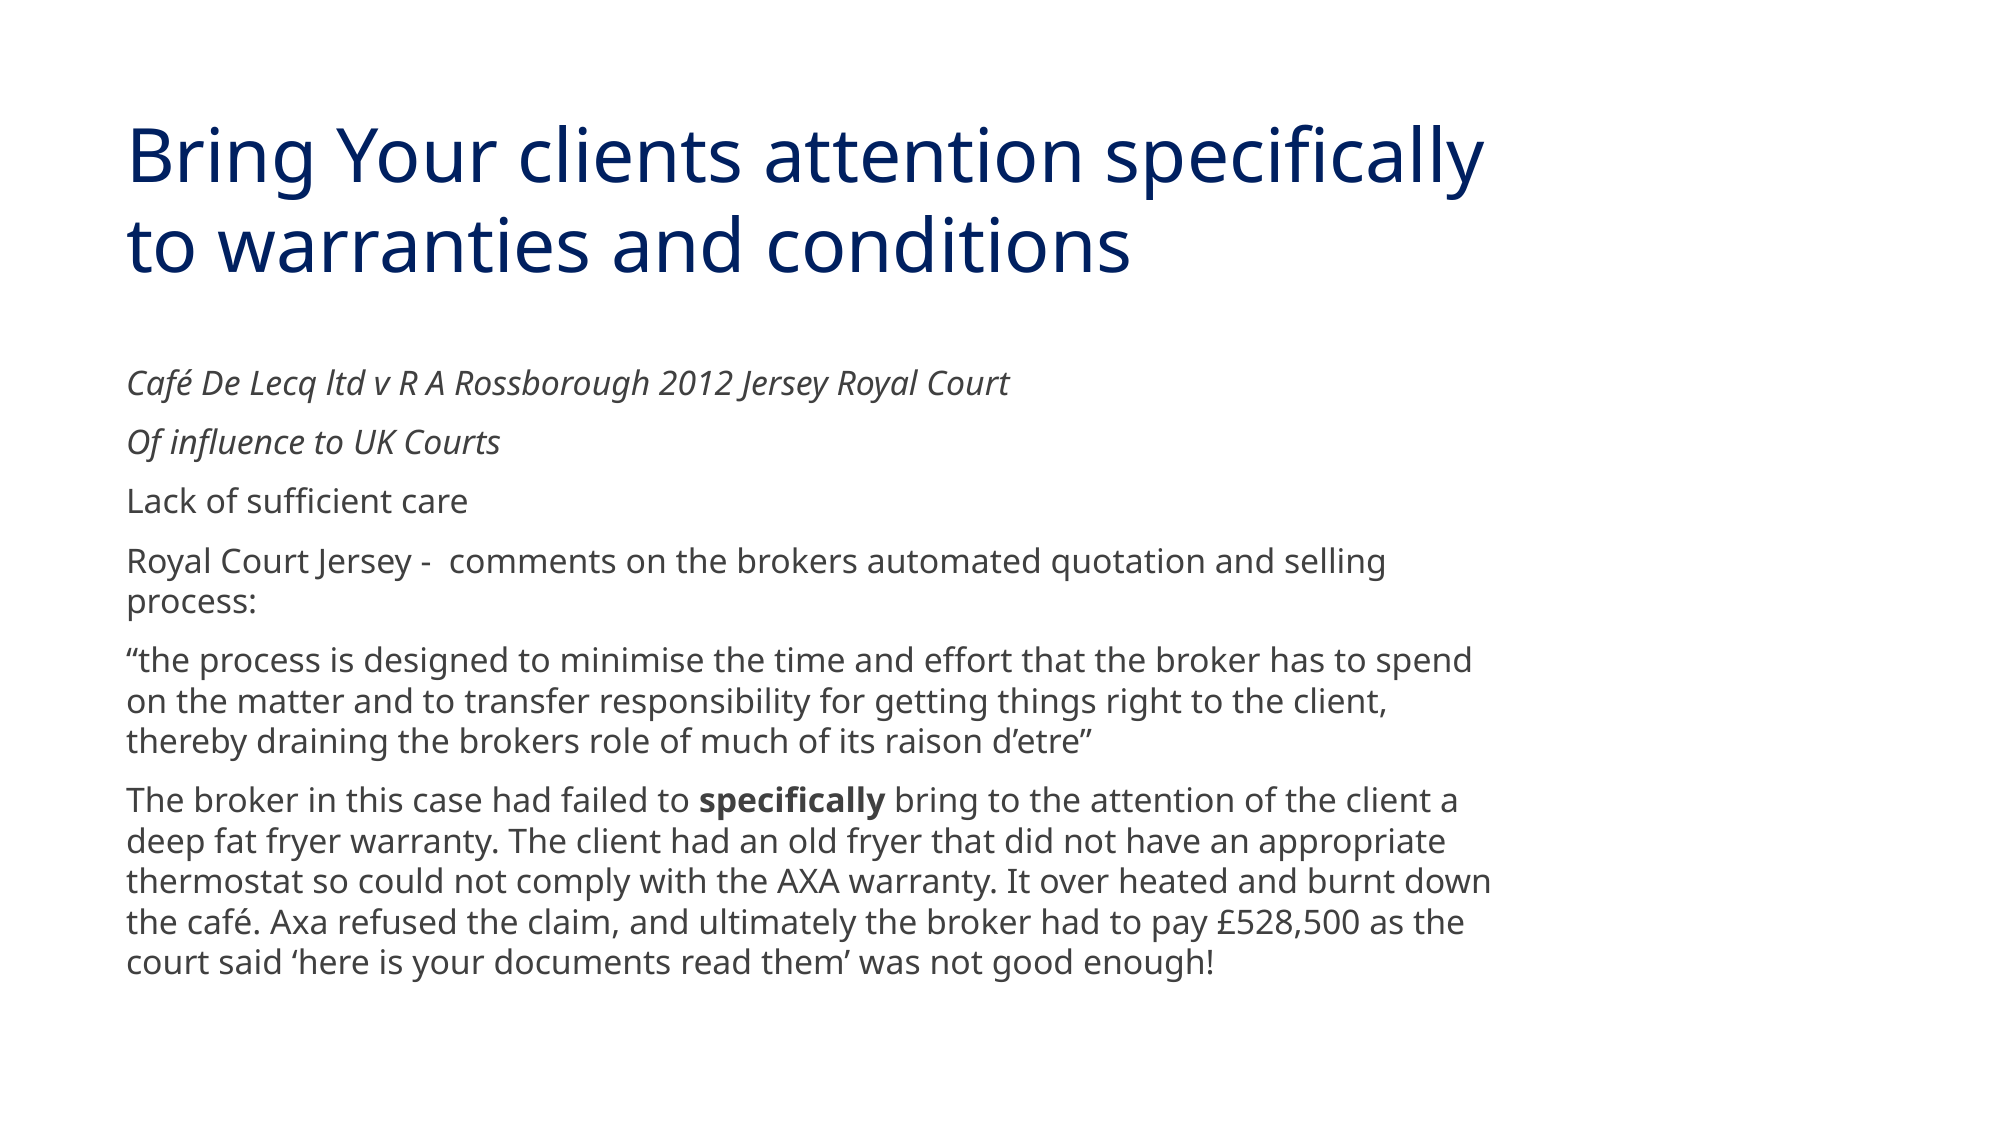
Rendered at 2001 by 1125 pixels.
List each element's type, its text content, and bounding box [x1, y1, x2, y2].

title Bring Your clients attention specifically to warranties and conditions [111, 99, 1522, 317]
list Café De Lecq ltd v R A Rossborough 2012 Jersey Royal Court Of influence to UK Courts Lack of sufficient care Royal Court Jersey - comments on the brokers automated quotation and selling process: “the process is designed to minimise the time and effort that the broker has to spend on the matter and to transfer responsibility for getting things right to the client, thereby draining the brokers role of much of its raison d’etre” The broker in this case had failed to specifically bring to the attention of the client a deep fat fryer warranty. The client had an old fryer that did not have an appropriate thermostat so could not comply with the AXA warranty. It over heated and burnt down the café. Axa refused the claim, and ultimately the broker had to pay £528,500 as the court said ‘here is your documents read them’ was not good enough! [111, 354, 1522, 992]
